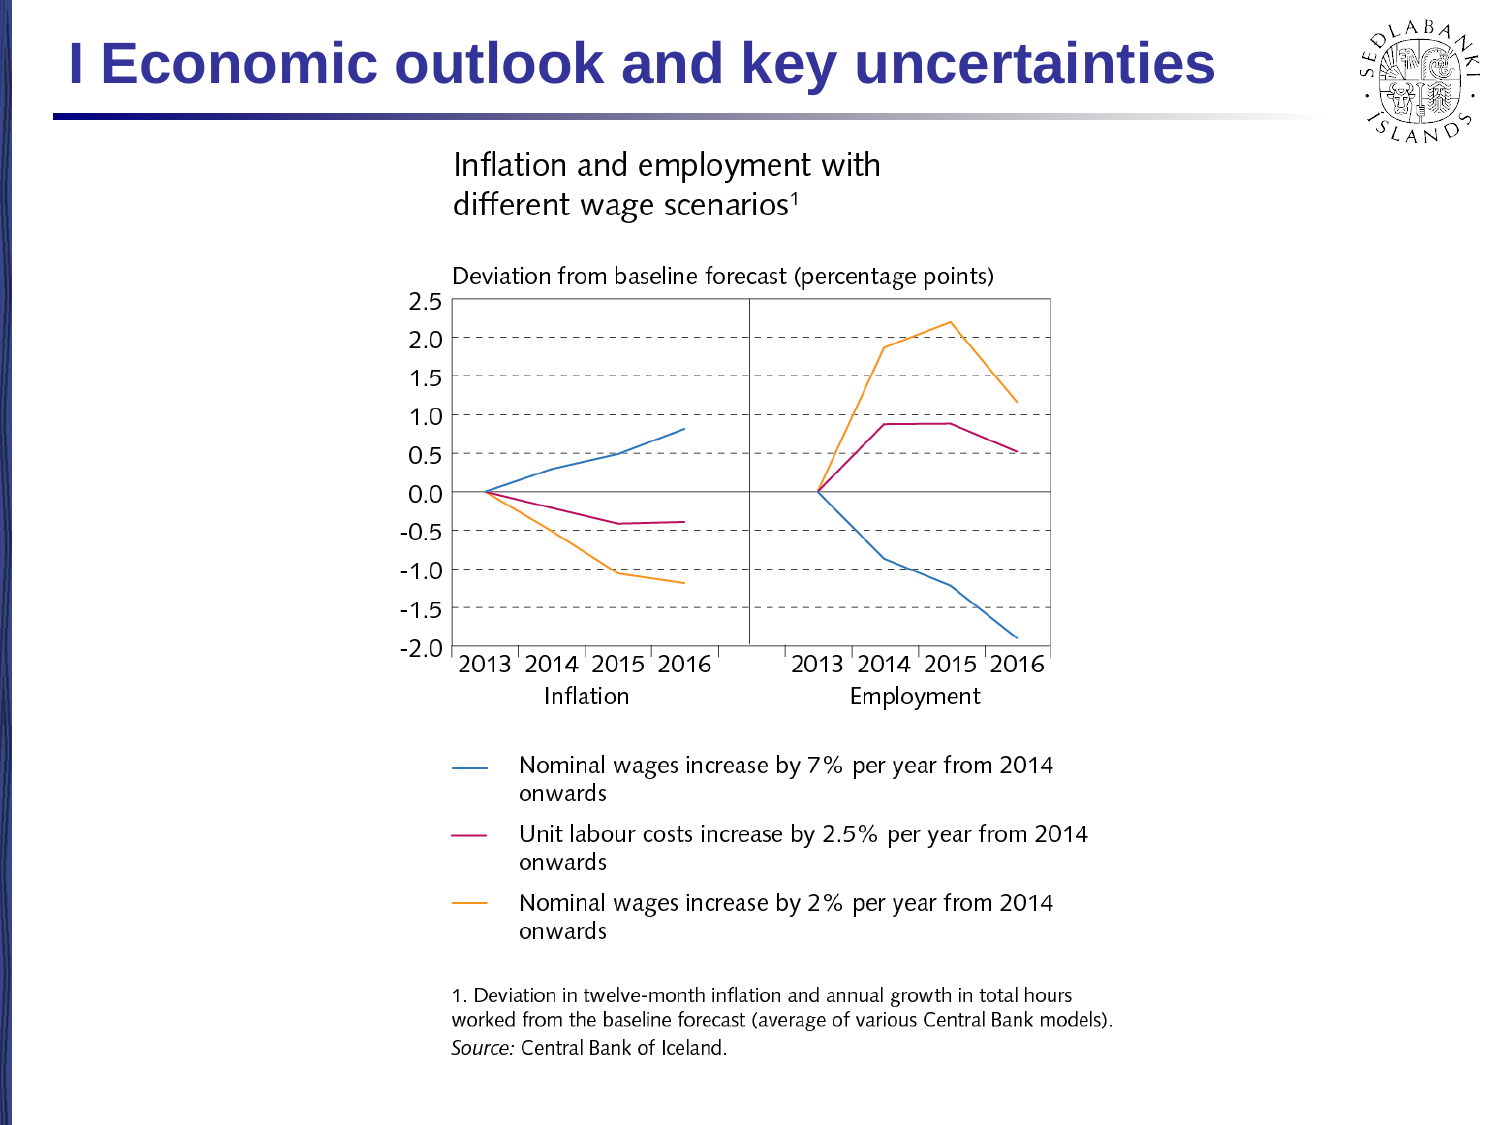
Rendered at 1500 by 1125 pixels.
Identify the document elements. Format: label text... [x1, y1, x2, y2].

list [398, 148, 1114, 1059]
picture [0, 0, 12, 1125]
title I Economic outlook and key uncertainties [52, 10, 1330, 111]
picture [1357, 18, 1482, 149]
